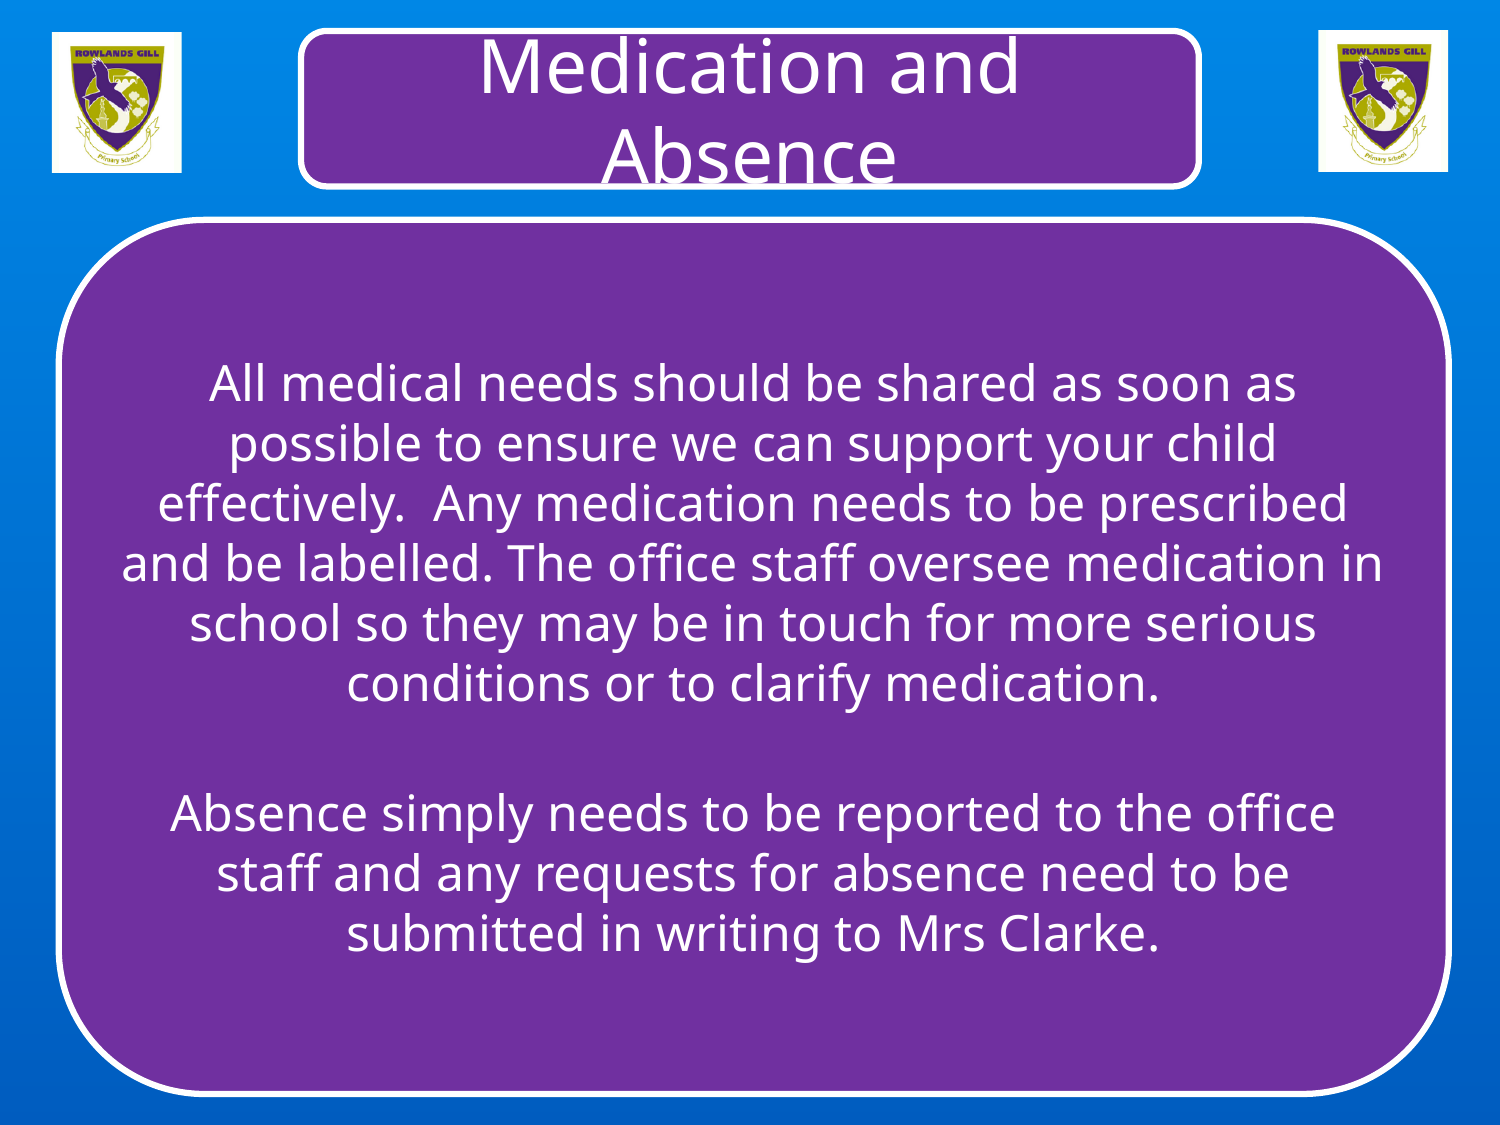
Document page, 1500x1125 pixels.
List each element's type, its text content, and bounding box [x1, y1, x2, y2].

text_box Medication and Absence [298, 28, 1201, 189]
text_box All medical needs should be shared as soon as possible to ensure we can support your child effectively. Any medication needs to be prescribed and be labelled. The office staff oversee medication in school so they may be in touch for more serious conditions or to clarify medication. Absence simply needs to be reported to the office staff and any requests for absence need to be submitted in writing to Mrs Clarke. [56, 217, 1451, 1097]
picture [51, 31, 182, 173]
picture [1317, 30, 1449, 172]
